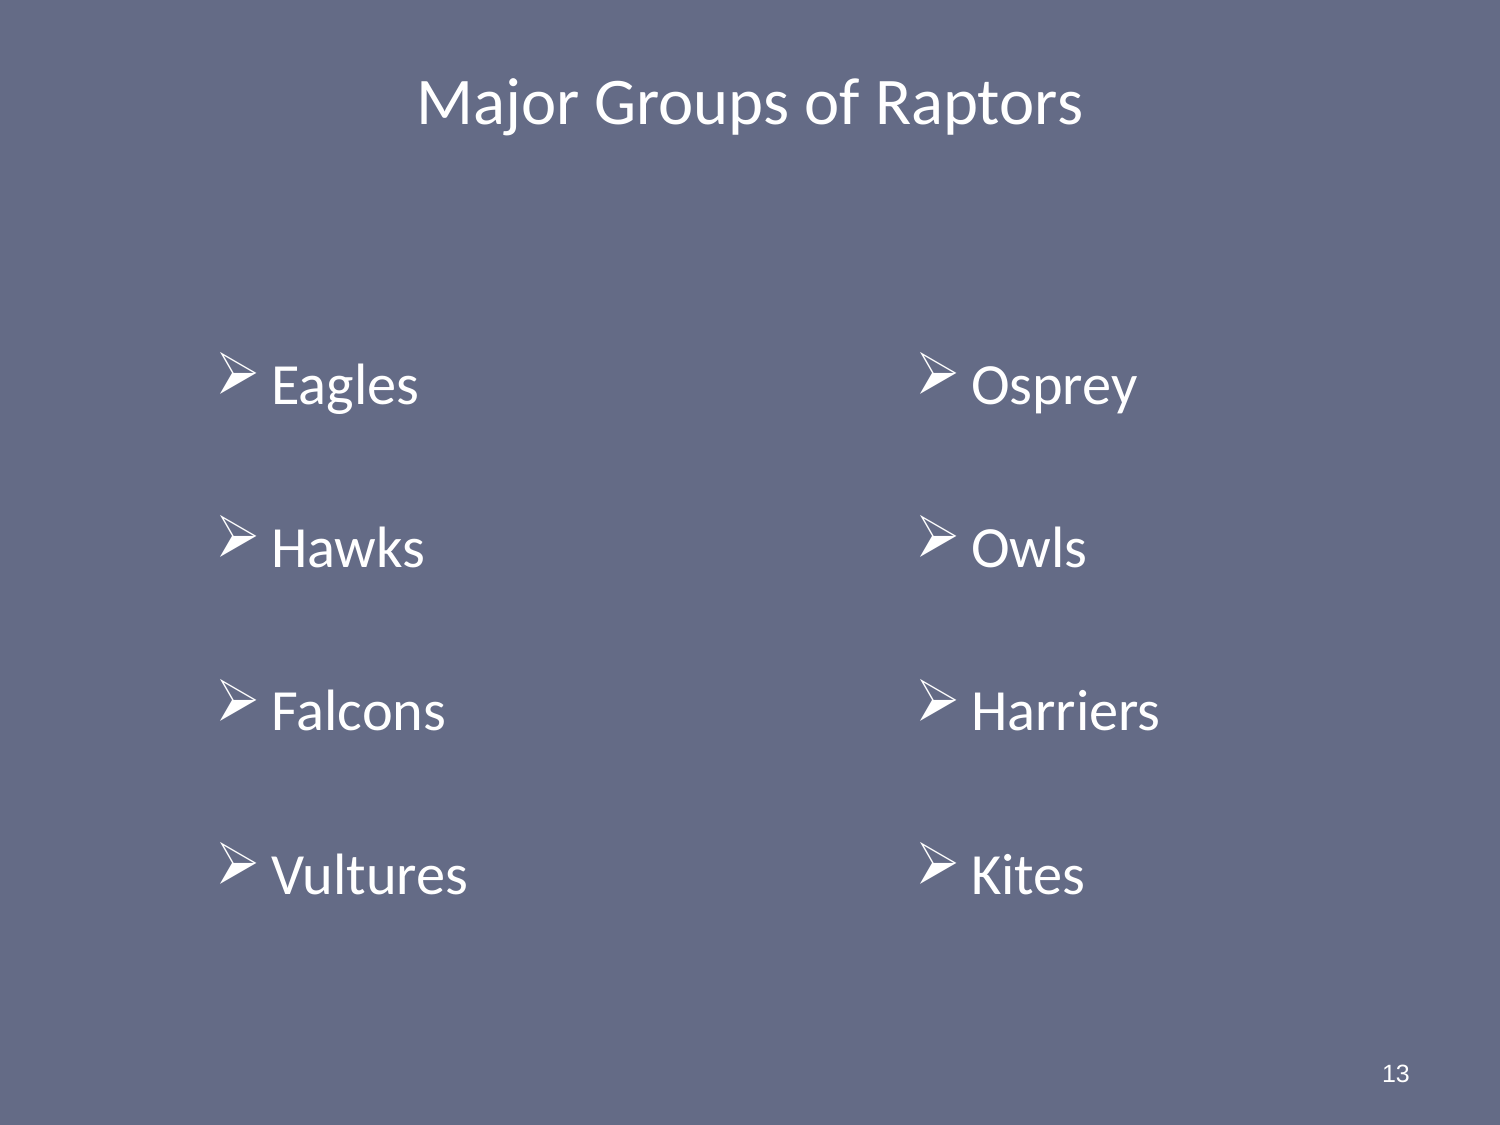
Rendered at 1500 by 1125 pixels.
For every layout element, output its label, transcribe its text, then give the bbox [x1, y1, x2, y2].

title Major Groups of Raptors [74, 44, 1426, 151]
list Eagles Hawks Falcons Vultures [199, 174, 738, 1125]
list Osprey Owls Harriers Kites [899, 174, 1438, 1018]
slide_number 13 [1074, 1042, 1425, 1103]
